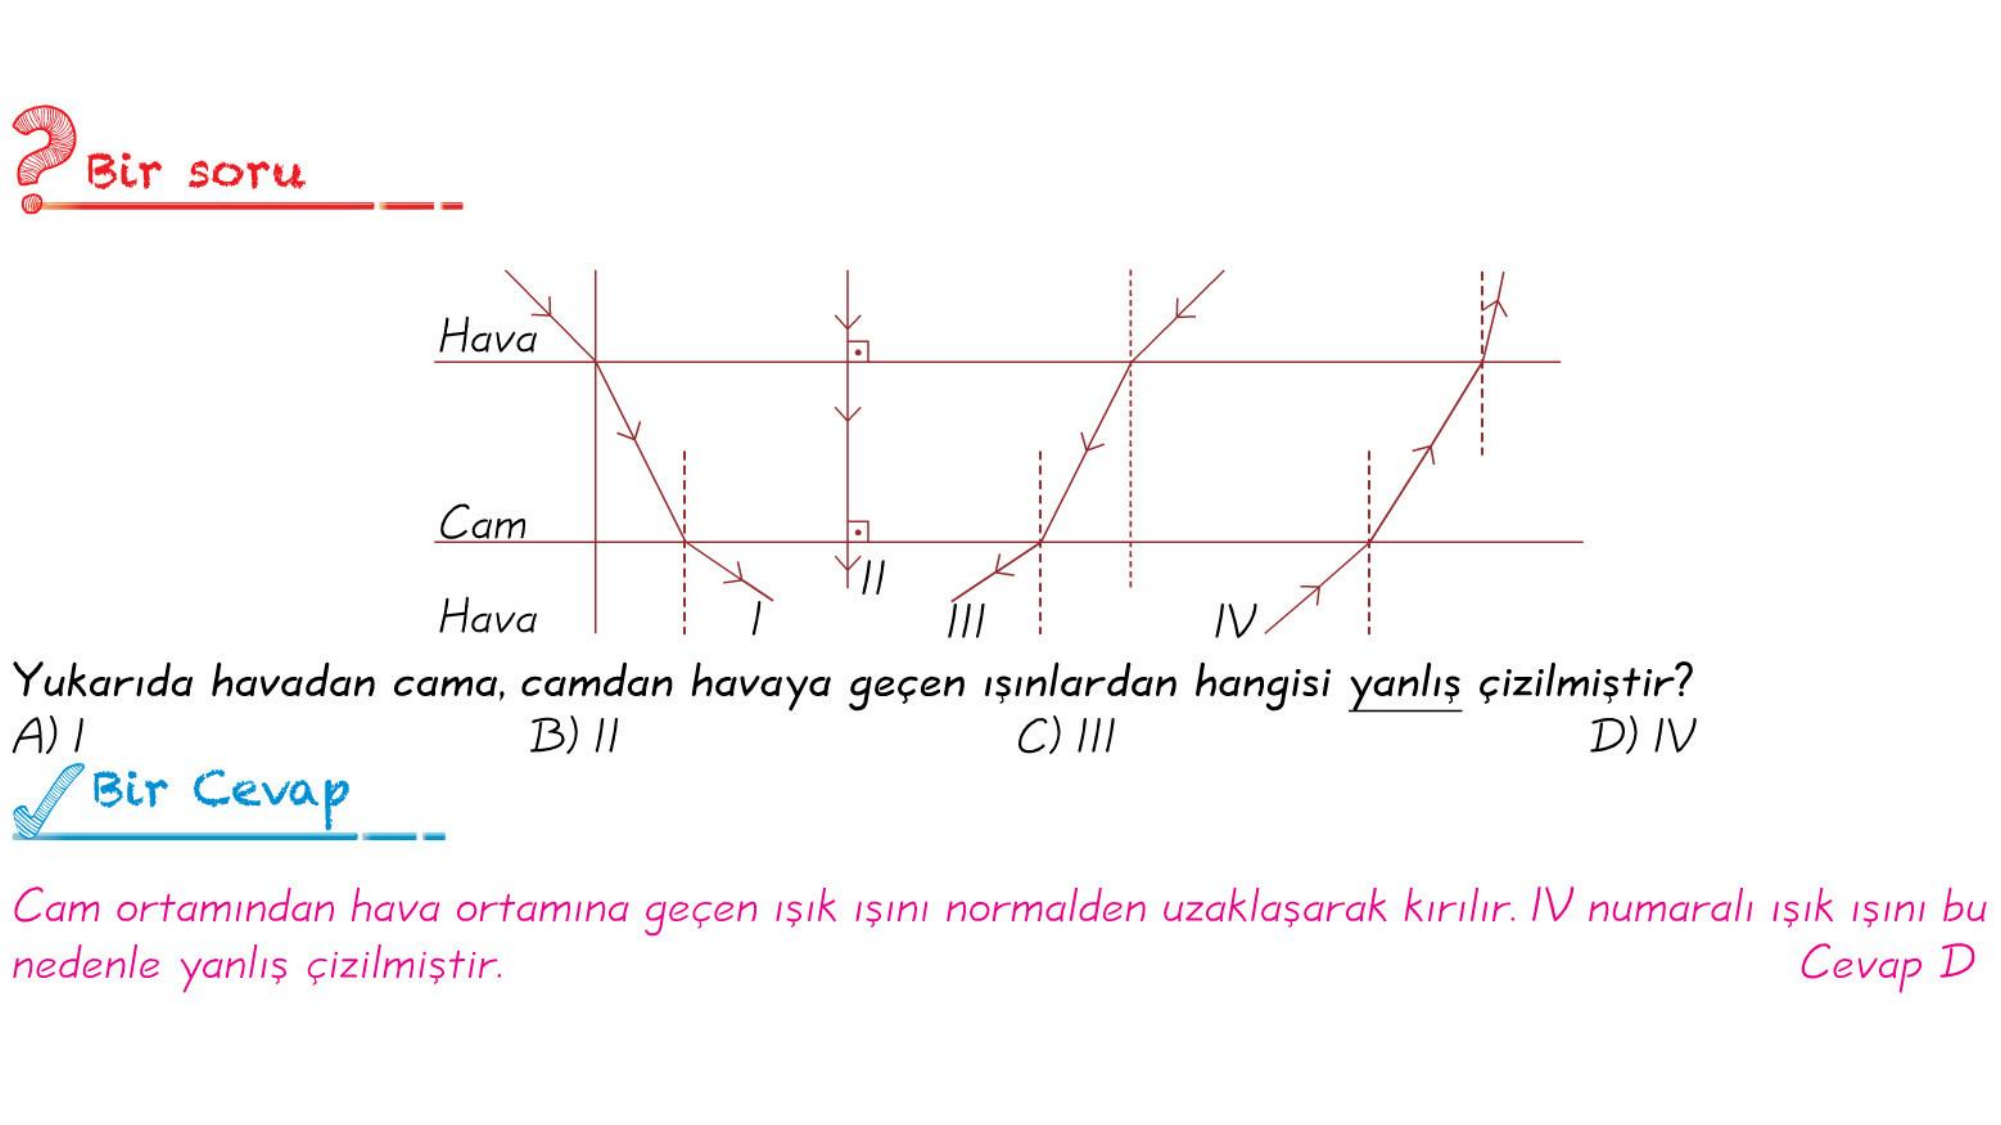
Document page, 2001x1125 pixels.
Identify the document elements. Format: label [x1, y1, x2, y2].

picture [0, 57, 2000, 1068]
